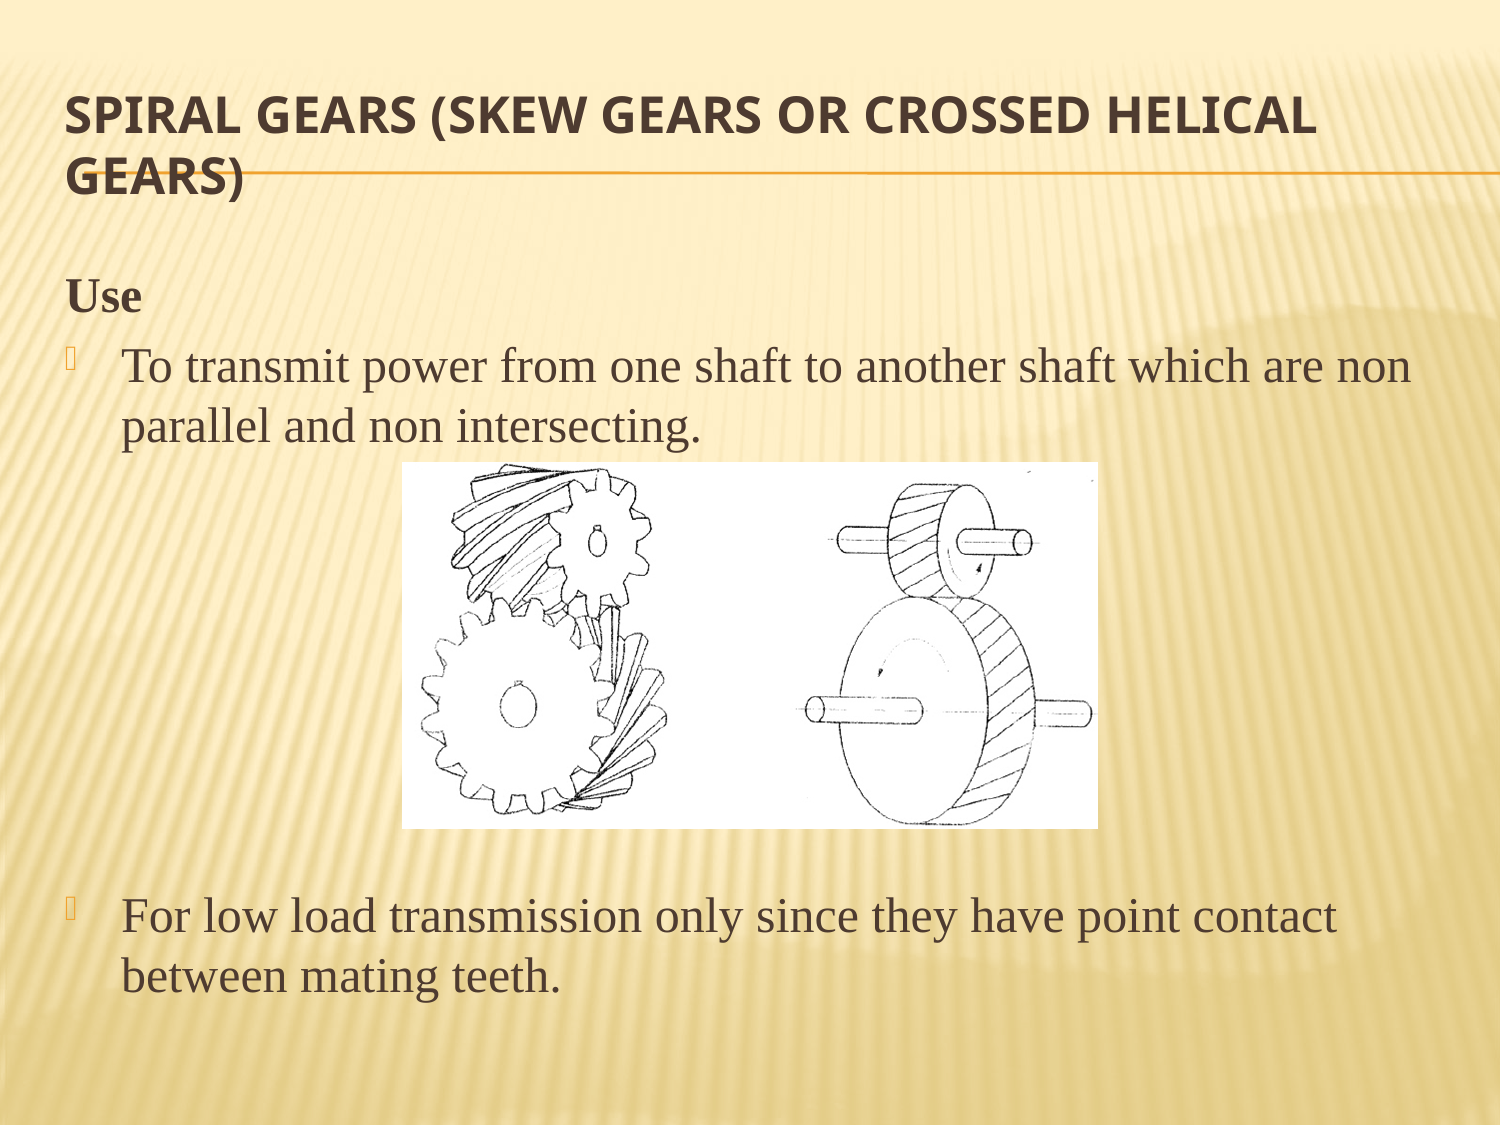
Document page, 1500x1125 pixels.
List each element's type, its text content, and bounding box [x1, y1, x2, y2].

picture [401, 462, 1098, 829]
title Spiral Gears (Skew gears or Crossed helical gears) [50, 75, 1475, 213]
list Use To transmit power from one shaft to another shaft which are non parallel and non intersecting. For low load transmission only since they have point contact between mating teeth. [50, 254, 1475, 998]
